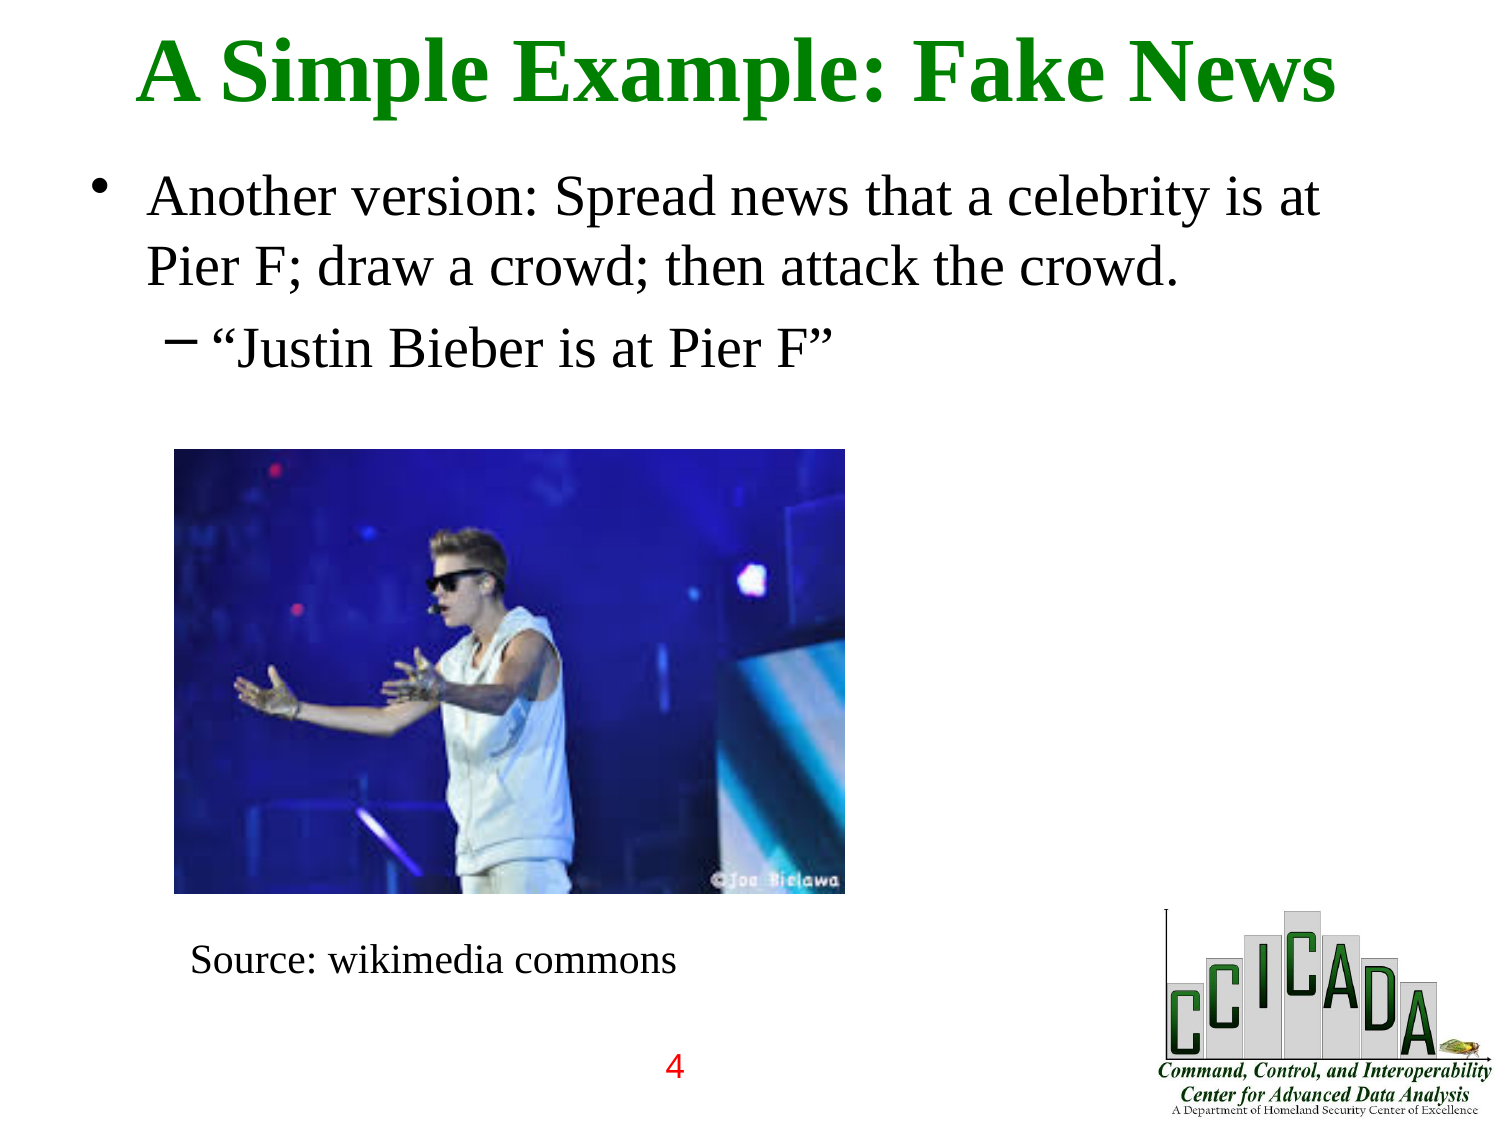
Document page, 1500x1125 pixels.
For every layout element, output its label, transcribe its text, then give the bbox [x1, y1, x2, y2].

picture [174, 449, 845, 894]
picture [1157, 909, 1496, 1123]
text_box 4 [500, 1037, 850, 1098]
list Another version: Spread news that a celebrity is at Pier F; draw a crowd; then attack the crowd. “Justin Bieber is at Pier F” [74, 213, 1426, 1026]
text_box Source: wikimedia commons [174, 924, 738, 990]
text_box A Simple Example: Fake News [0, 24, 1488, 213]
